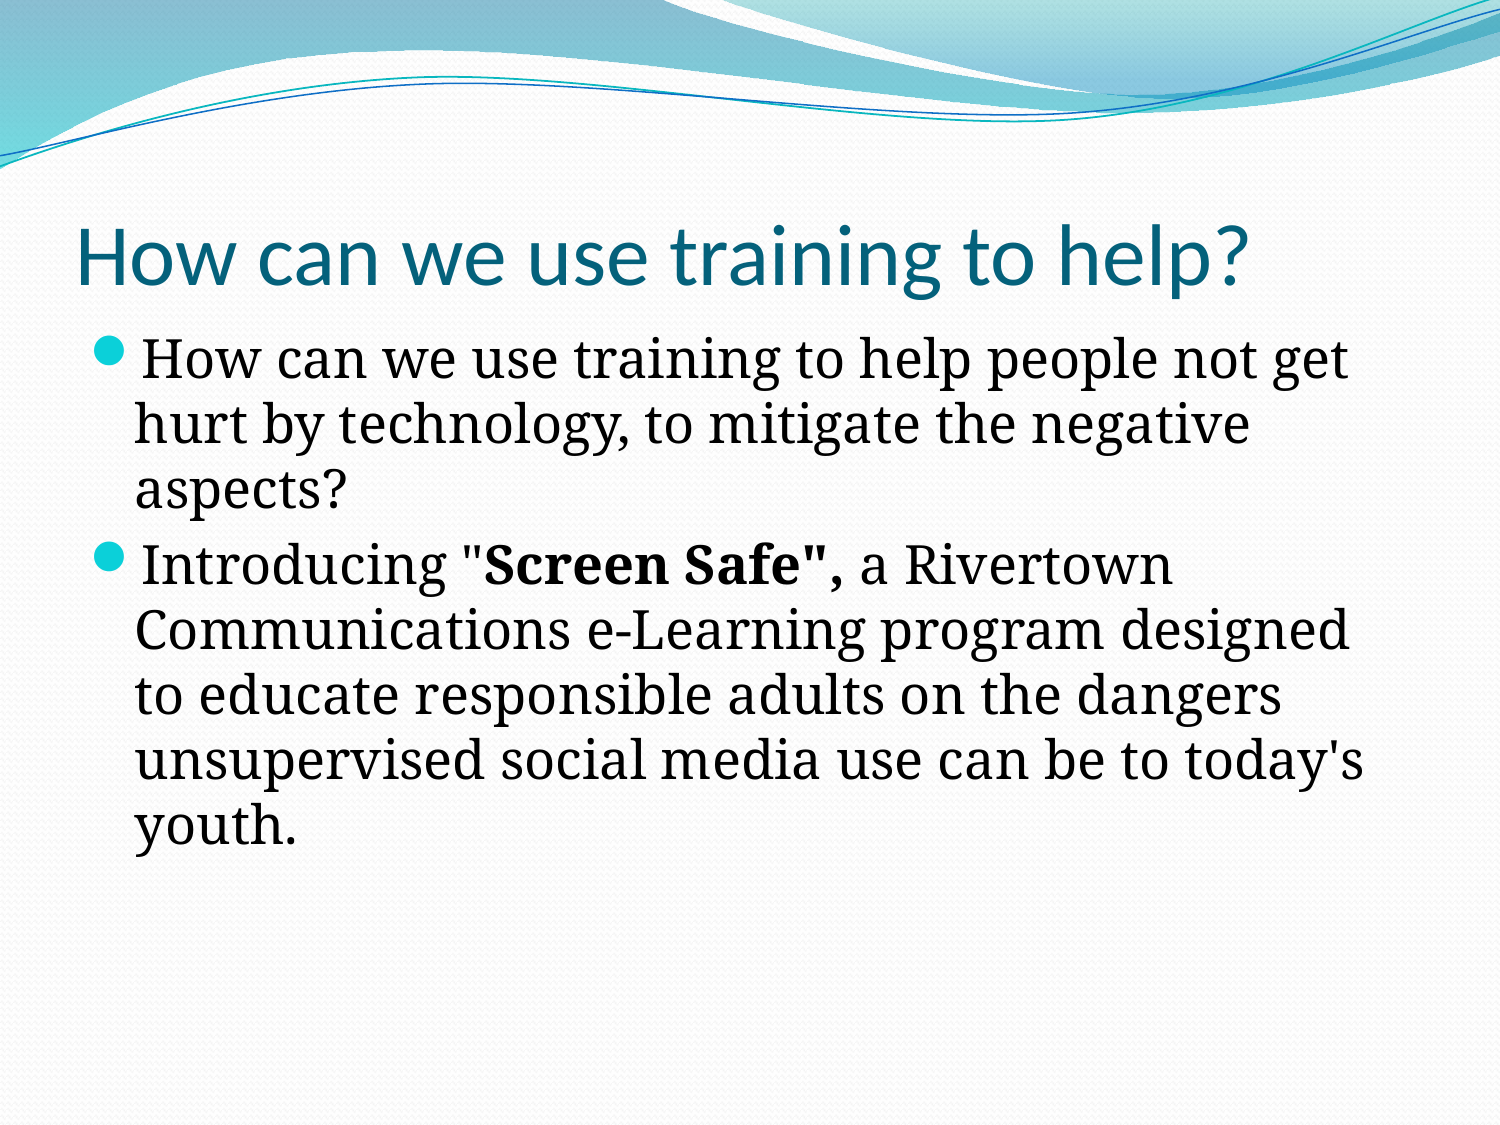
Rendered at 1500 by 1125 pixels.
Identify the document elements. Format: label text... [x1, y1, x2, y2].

list How can we use training to help people not get hurt by technology, to mitigate the negative aspects? Introducing "Screen Safe", a Rivertown Communications e-Learning program designed to educate responsible adults on the dangers unsupervised social media use can be to today's youth. [75, 317, 1425, 1038]
title How can we use training to help? [75, 115, 1425, 303]
